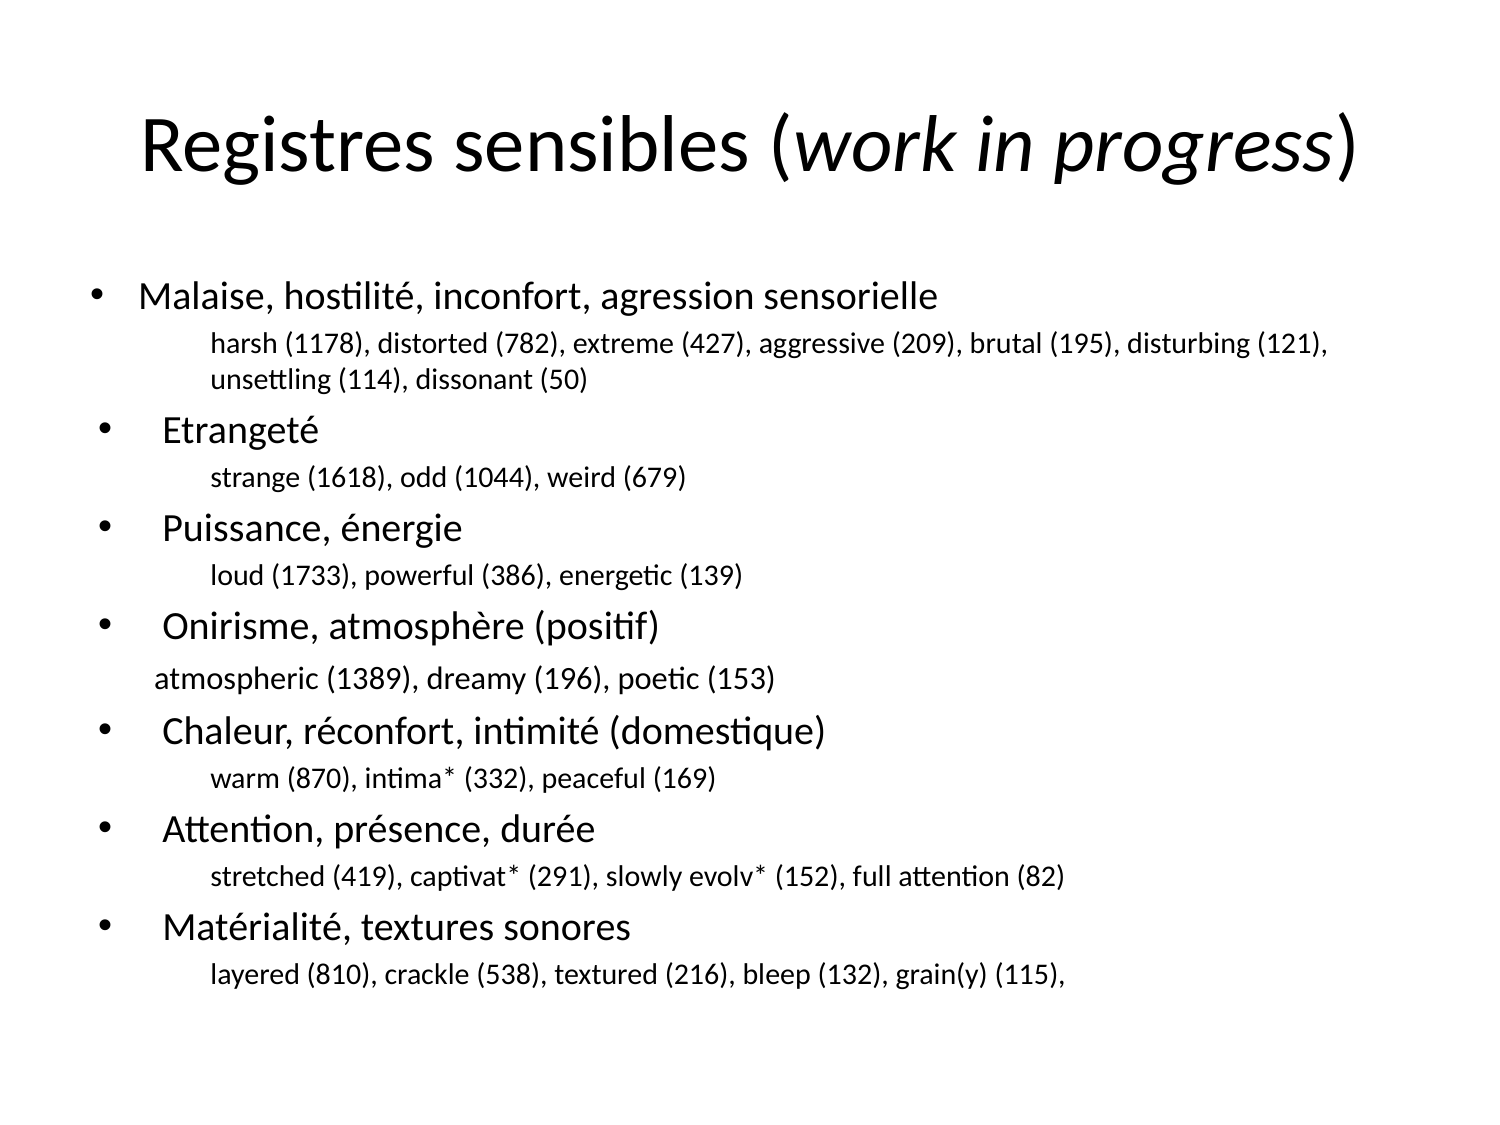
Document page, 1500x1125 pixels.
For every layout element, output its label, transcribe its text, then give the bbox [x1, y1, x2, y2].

list Malaise, hostilité, inconfort, agression sensorielle harsh (1178), distorted (782), extreme (427), aggressive (209), brutal (195), disturbing (121), unsettling (114), dissonant (50) Etrangeté strange (1618), odd (1044), weird (679) Puissance, énergie loud (1733), powerful (386), energetic (139) Onirisme, atmosphère (positif) atmospheric (1389), dreamy (196), poetic (153) Chaleur, réconfort, intimité (domestique) warm (870), intima* (332), peaceful (169) Attention, présence, durée stretched (419), captivat* (291), slowly evolv* (152), full attention (82) Matérialité, textures sonores layered (810), crackle (538), textured (216), bleep (132), grain(y) (115), [75, 262, 1425, 1005]
title Registres sensibles (work in progress) [75, 45, 1425, 233]
